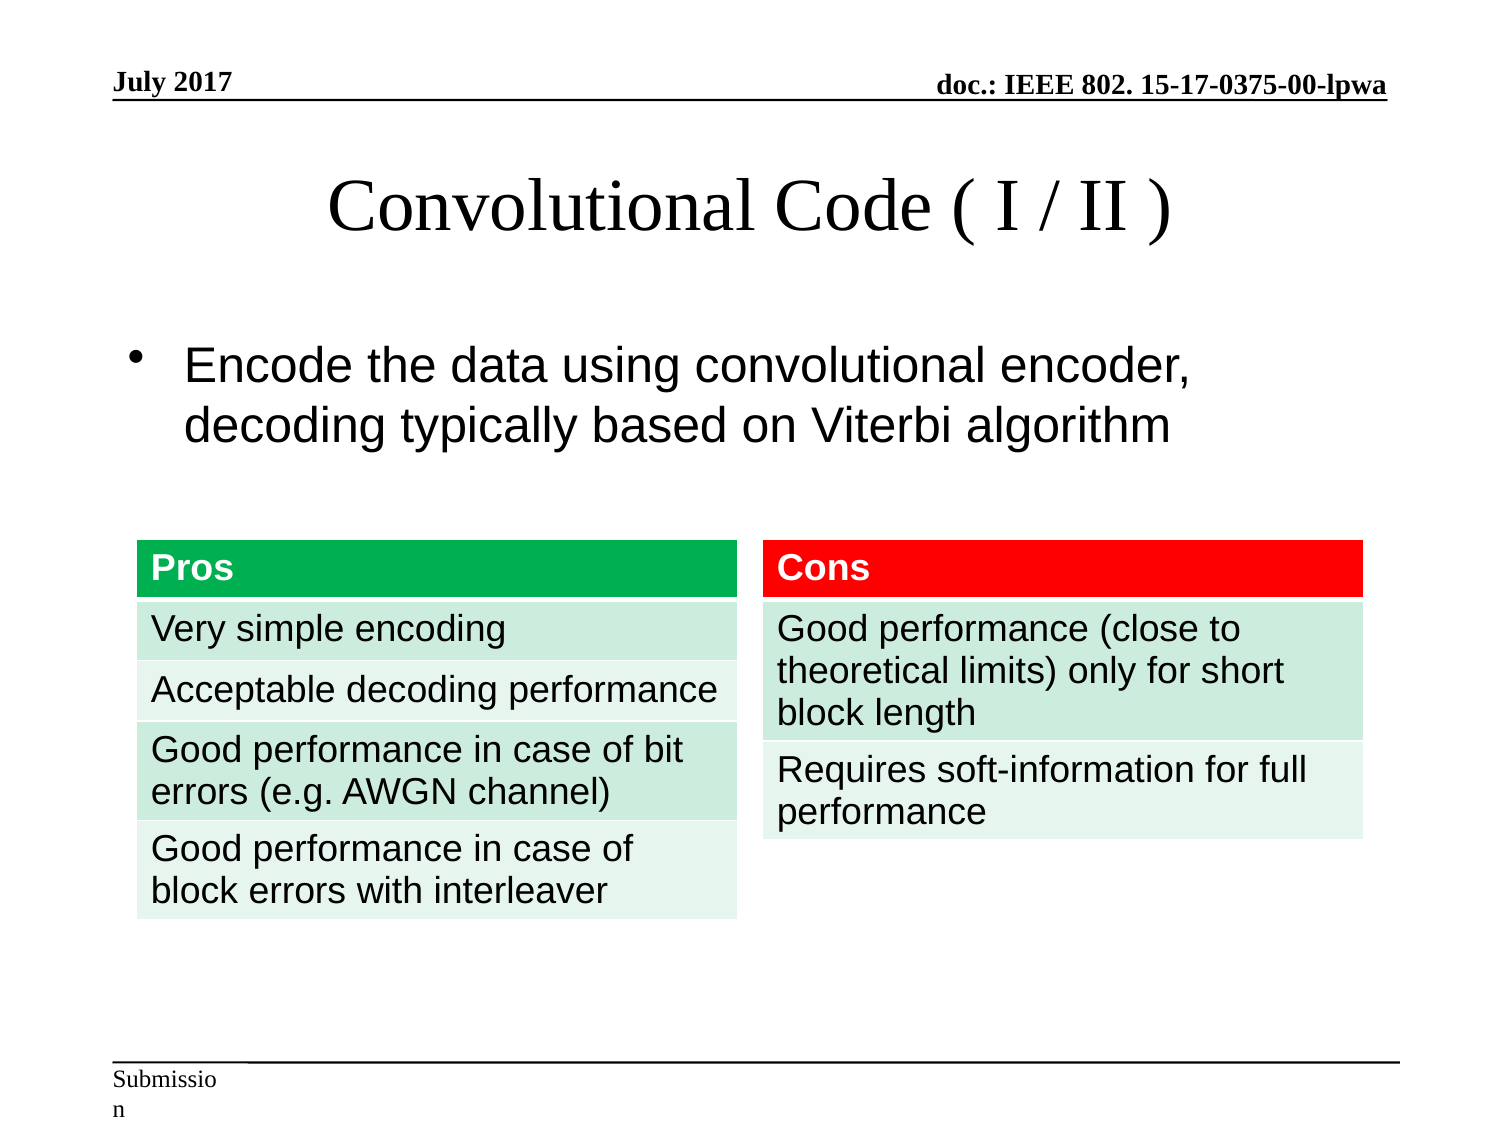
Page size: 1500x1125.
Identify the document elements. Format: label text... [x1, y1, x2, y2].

table_cell Good performance in case of block errors with interleaver [137, 821, 737, 919]
table_header Pros [137, 540, 737, 597]
table_cell Good performance in case of bit errors (e.g. AWGN channel) [137, 722, 737, 820]
table_cell Requires soft-information for full performance [763, 742, 1363, 839]
title Convolutional Code ( I / II ) [112, 112, 1388, 288]
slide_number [112, 62, 375, 98]
table_cell Very simple encoding [137, 602, 737, 660]
table_cell Acceptable decoding performance [137, 661, 737, 720]
table_header Cons [763, 540, 1363, 597]
table_cell Good performance (close to theoretical limits) only for short block length [763, 602, 1363, 740]
list Encode the data using convolutional encoder, decoding typically based on Viterbi algorithm [112, 324, 1388, 1000]
